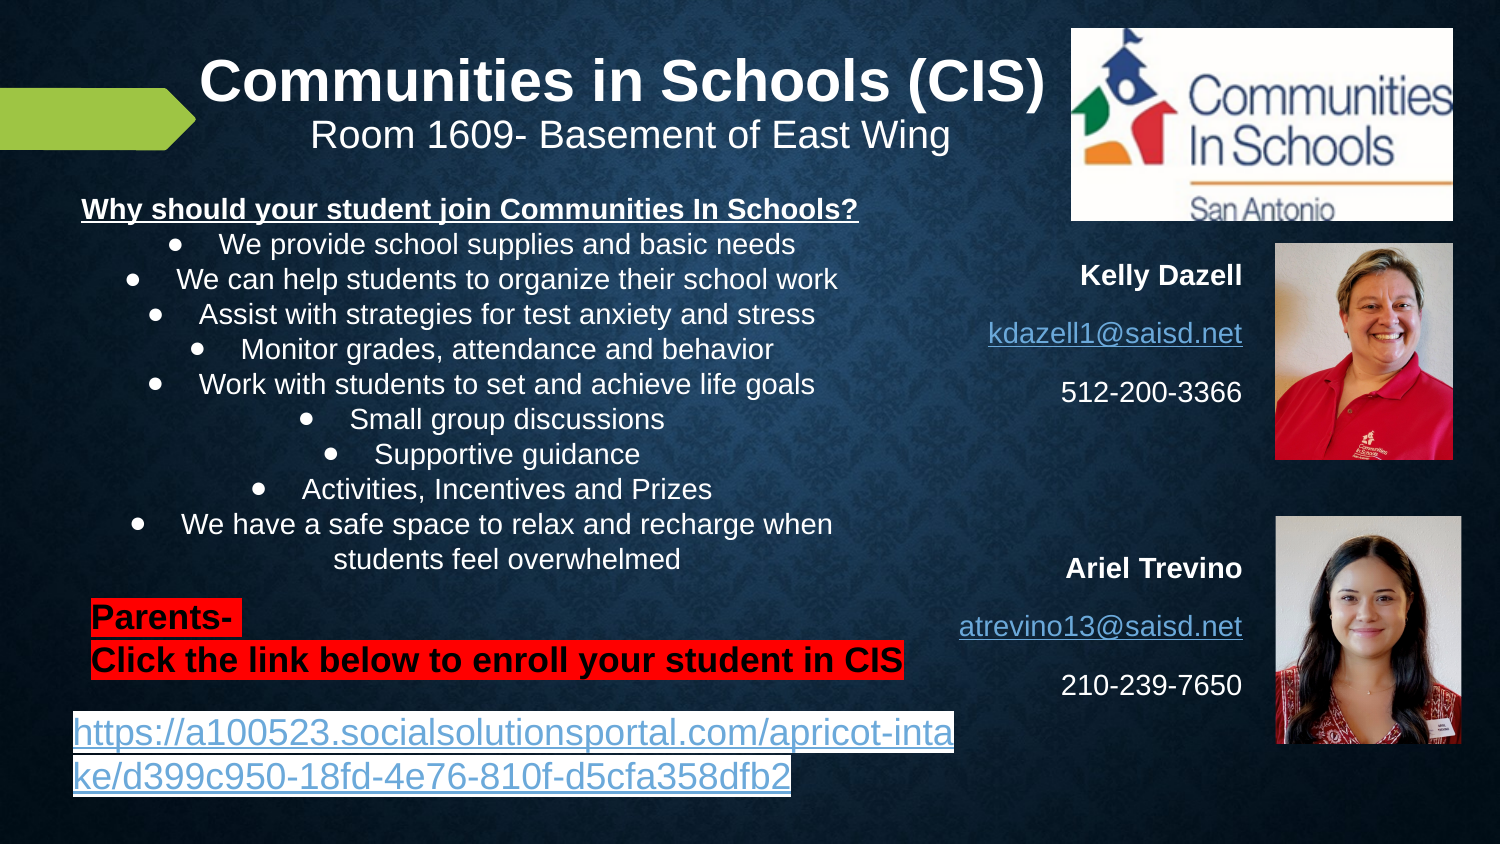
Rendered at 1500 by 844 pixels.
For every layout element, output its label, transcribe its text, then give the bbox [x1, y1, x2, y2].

text_box [1342, 432, 1474, 498]
text_box Parents- Click the link below to enroll your student in CIS [75, 579, 961, 730]
list Kelly Dazell kdazell1@saisd.net 512-200-3366 Ariel Trevino atrevino13@saisd.net 210-239-7650 [913, 243, 1255, 732]
title Communities in Schools (CIS) Room 1609- Basement of East Wing [188, 44, 1066, 222]
text_box Why should your student join Communities In Schools? We provide school supplies and basic needs We can help students to organize their school work Assist with strategies for test anxiety and stress Monitor grades, attendance and behavior Work with students to set and achieve life goals Small group discussions Supportive guidance Activities, Incentives and Prizes We have a safe space to relax and recharge when students feel overwhelmed [48, 175, 892, 580]
text_box https://a100523.socialsolutionsportal.com/apricot-intake/d399c950-18fd-4e76-810f-d5cfa358dfb2 [57, 685, 975, 828]
picture [0, 0, 1500, 844]
